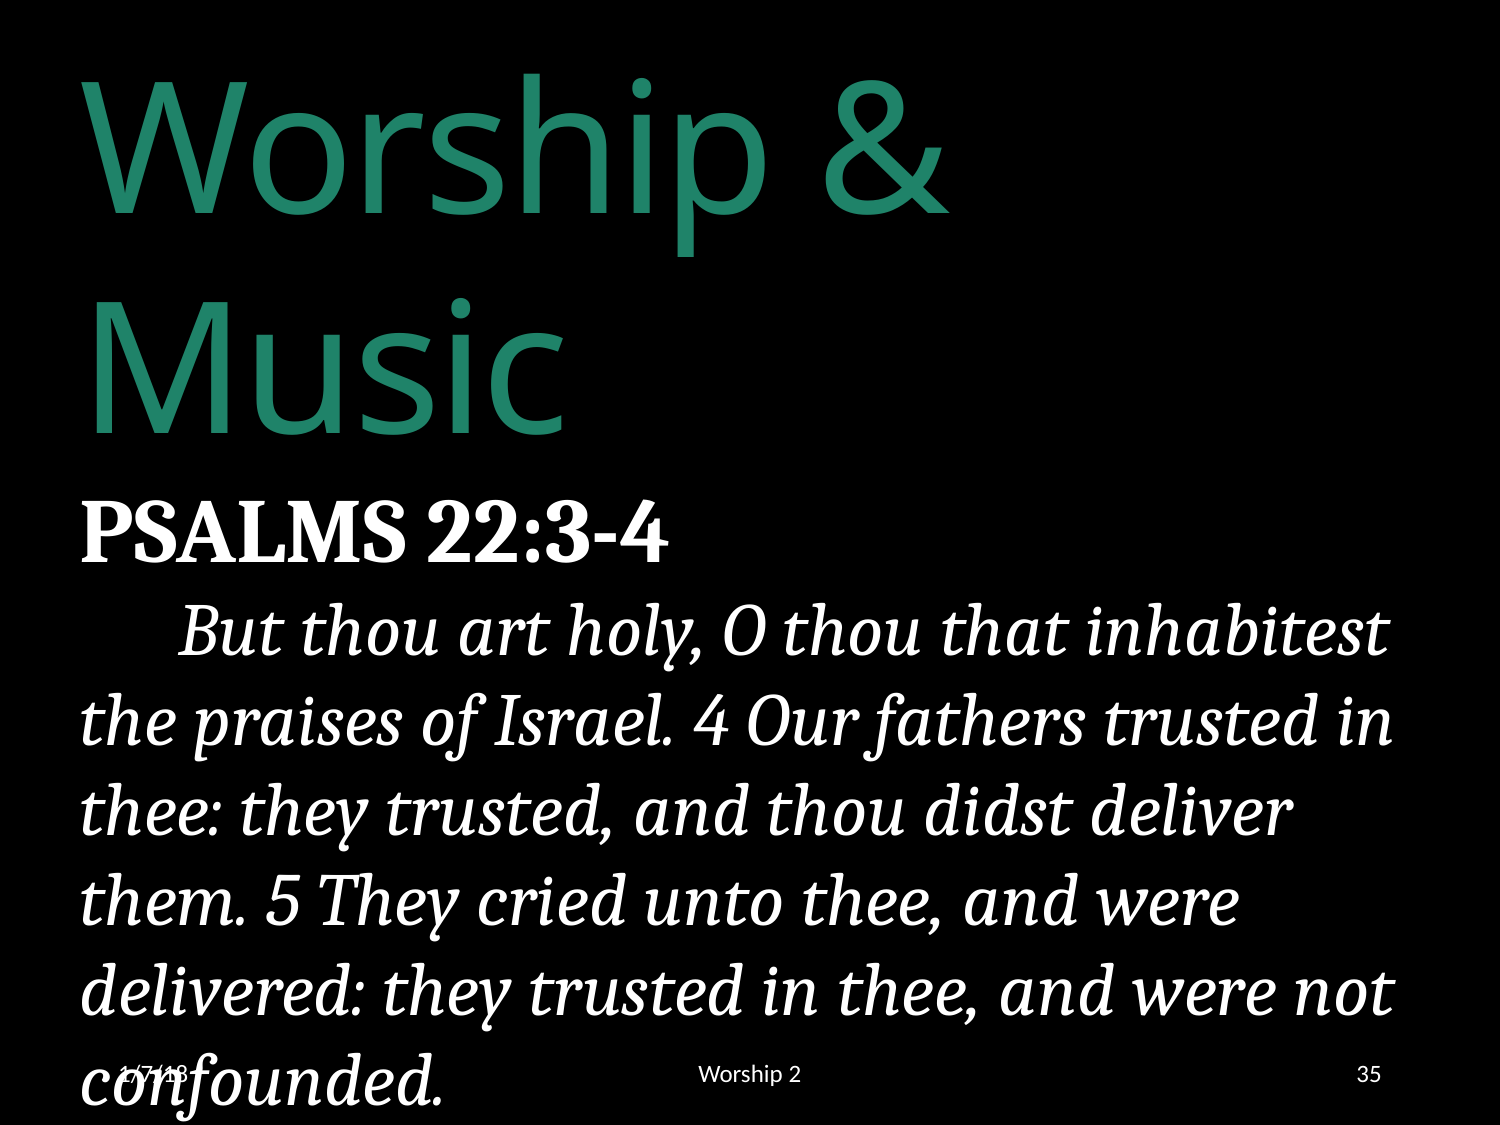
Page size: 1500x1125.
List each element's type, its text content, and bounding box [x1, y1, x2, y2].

footer Worship 2 [496, 1042, 1004, 1103]
text_box Worship & Music PSALMS 22:3-4 But thou art holy, O thou that inhabitest the praises of Israel. 4 Our fathers trusted in thee: they trusted, and thou didst deliver them. 5 They cried unto thee, and were delivered: they trusted in thee, and were not confounded. [64, 23, 1474, 1125]
slide_number 35 [1059, 1042, 1397, 1103]
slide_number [103, 1042, 441, 1103]
